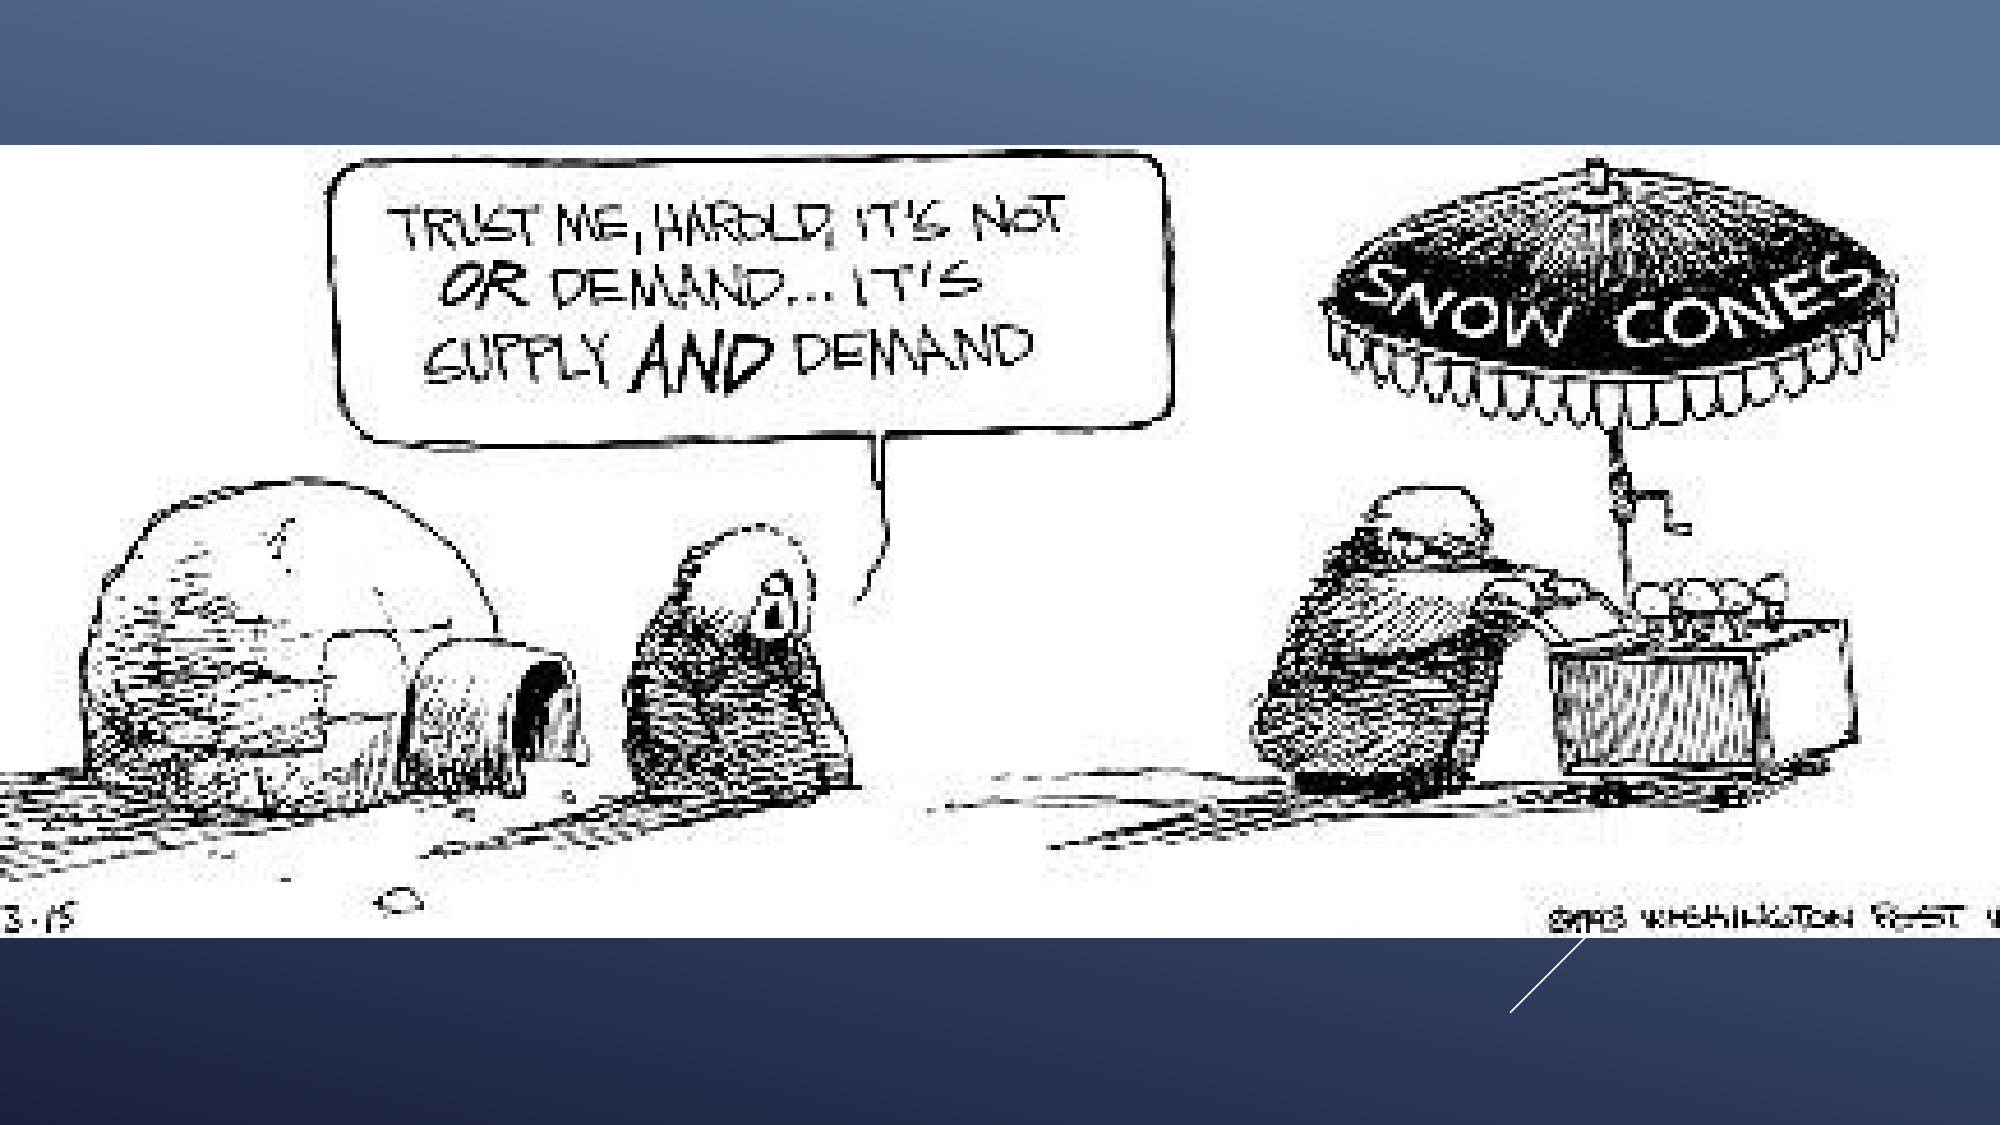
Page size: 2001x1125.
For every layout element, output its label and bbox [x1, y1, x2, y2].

picture [0, 145, 2000, 939]
